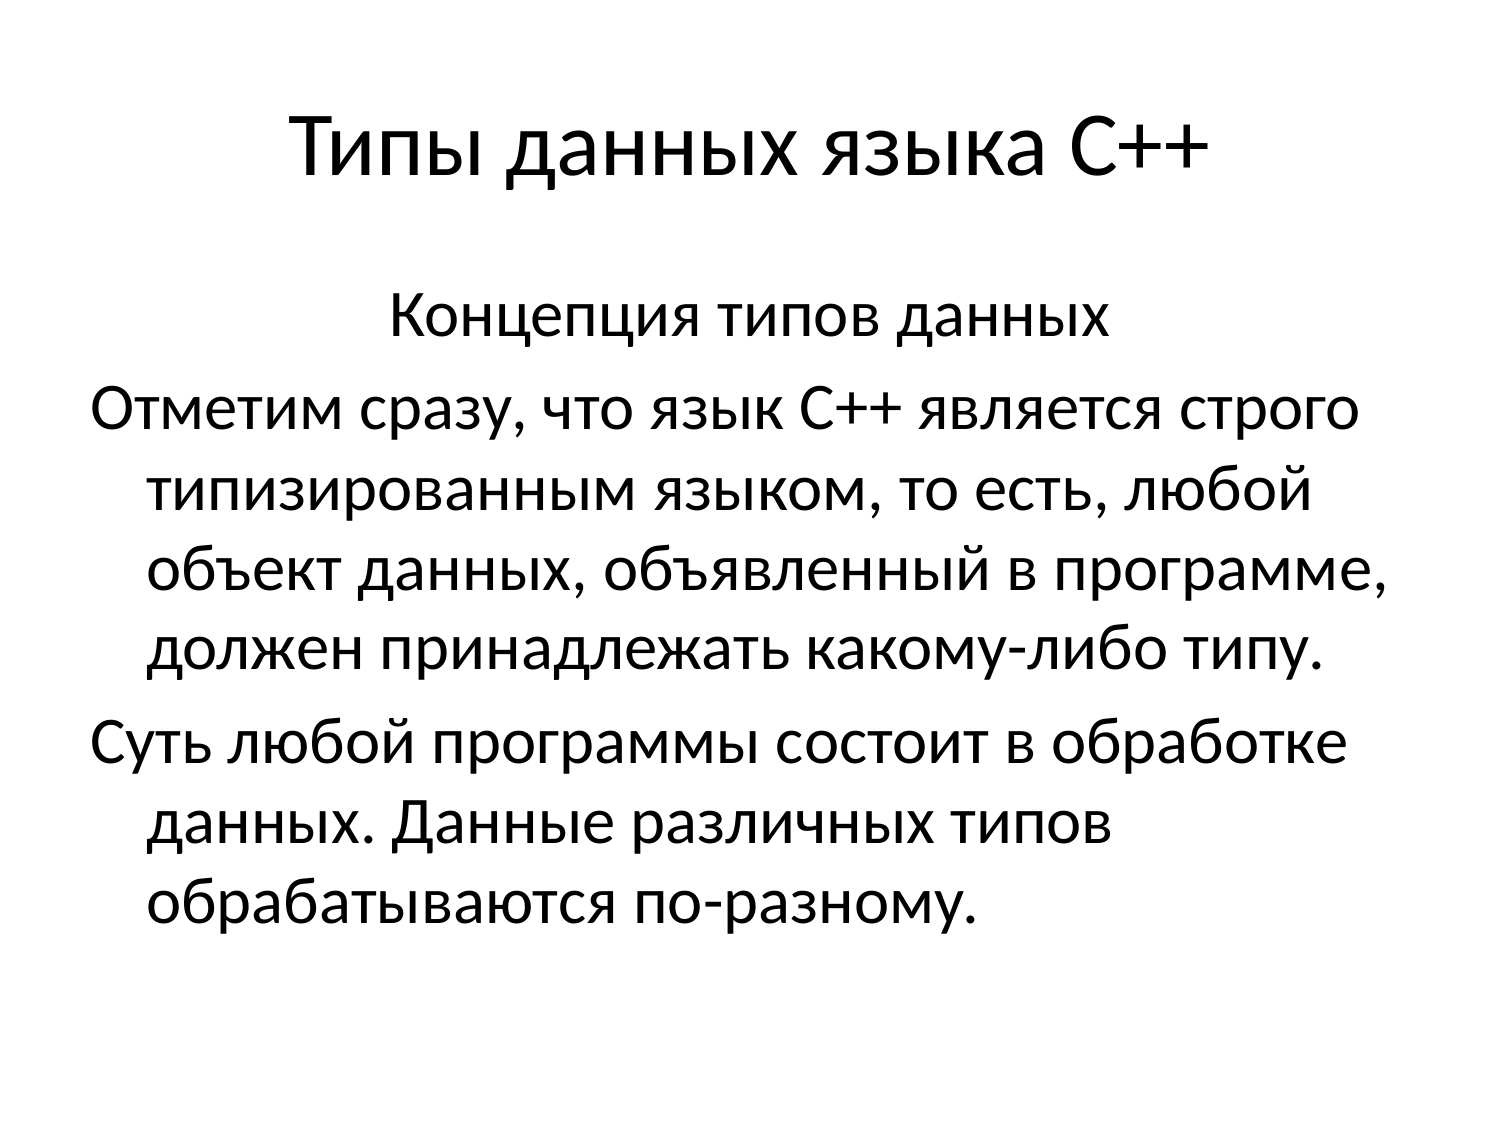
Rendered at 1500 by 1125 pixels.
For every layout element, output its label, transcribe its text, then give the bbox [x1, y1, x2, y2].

list Концепция типов данных Отметим сразу, что язык С++ является строго типизированным языком, то есть, любой объект данных, объявленный в программе, должен принадлежать какому-либо типу. Суть любой программы состоит в обработке данных. Данные различных типов обрабатываются по-разному. [75, 262, 1425, 1005]
title Типы данных языка С++ [75, 45, 1425, 233]
